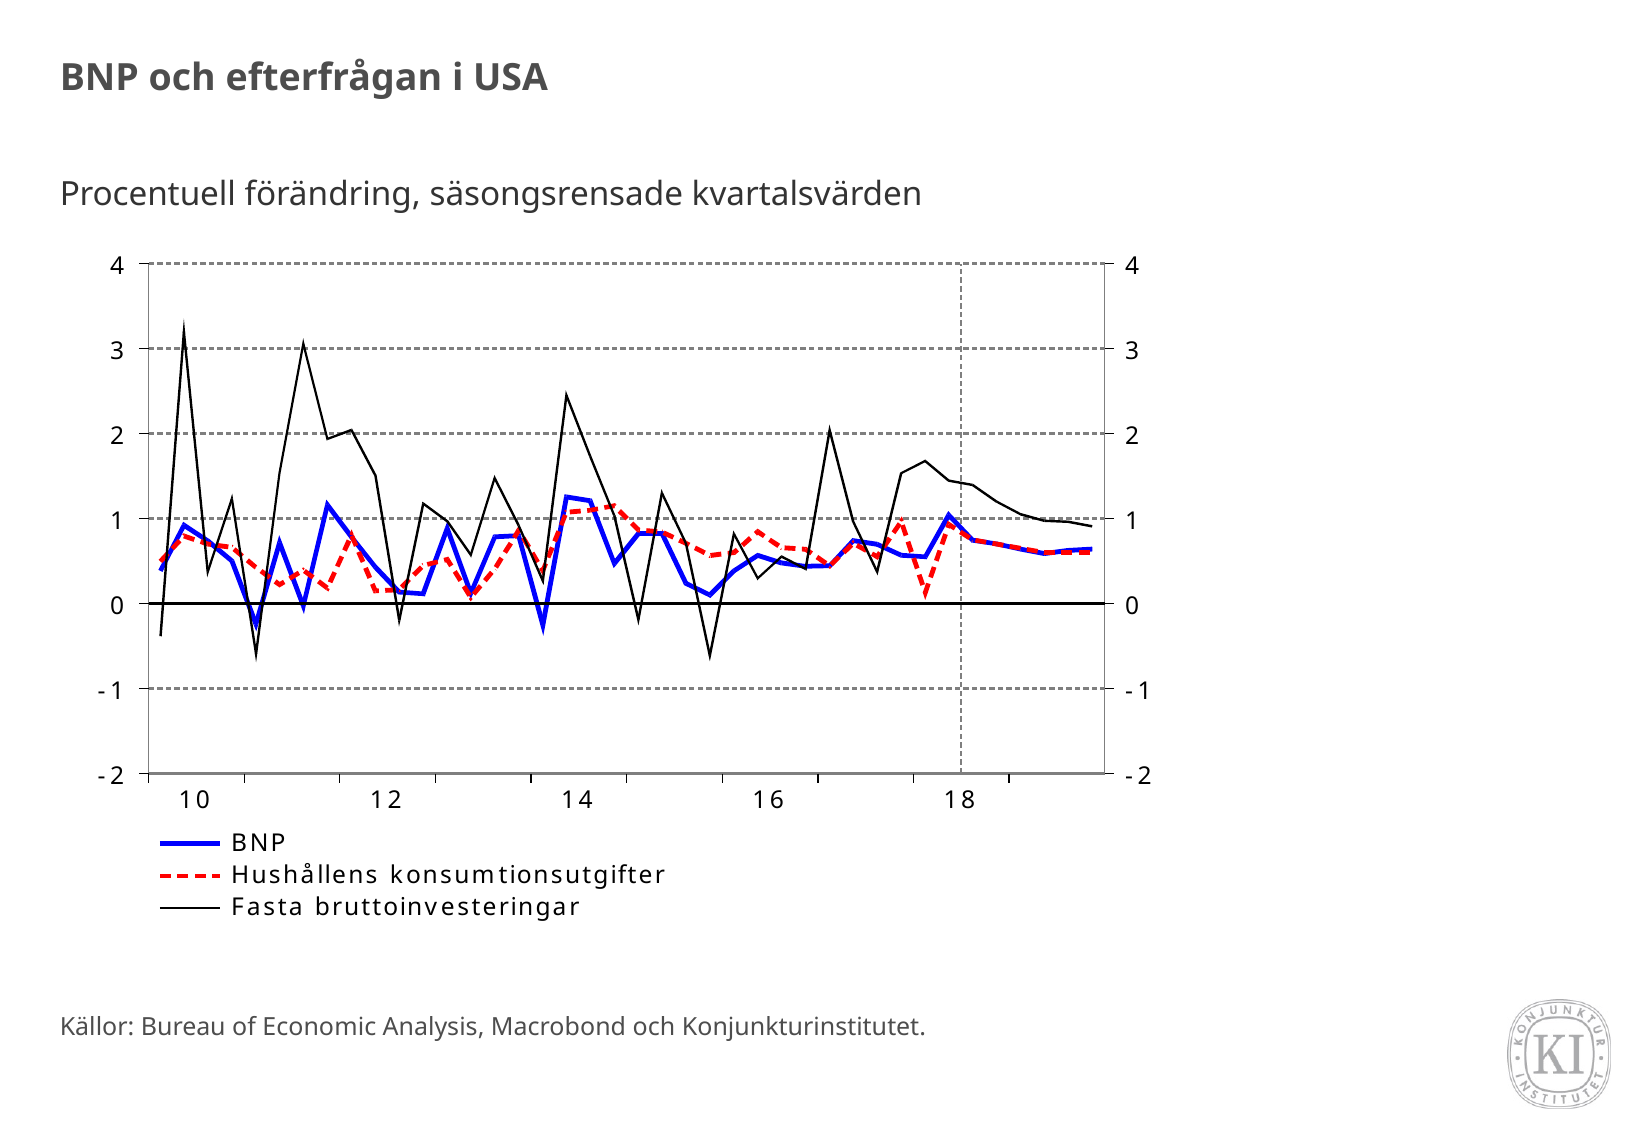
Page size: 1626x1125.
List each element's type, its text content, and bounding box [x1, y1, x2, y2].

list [59, 228, 1207, 946]
title BNP och efterfrågan i USA [44, 45, 1545, 114]
subtitle Källor: Bureau of Economic Analysis, Macrobond och Konjunkturinstitutet. [44, 1003, 1474, 1106]
picture [1507, 999, 1611, 1109]
list Procentuell förändring, säsongsrensade kvartalsvärden [44, 125, 1545, 220]
